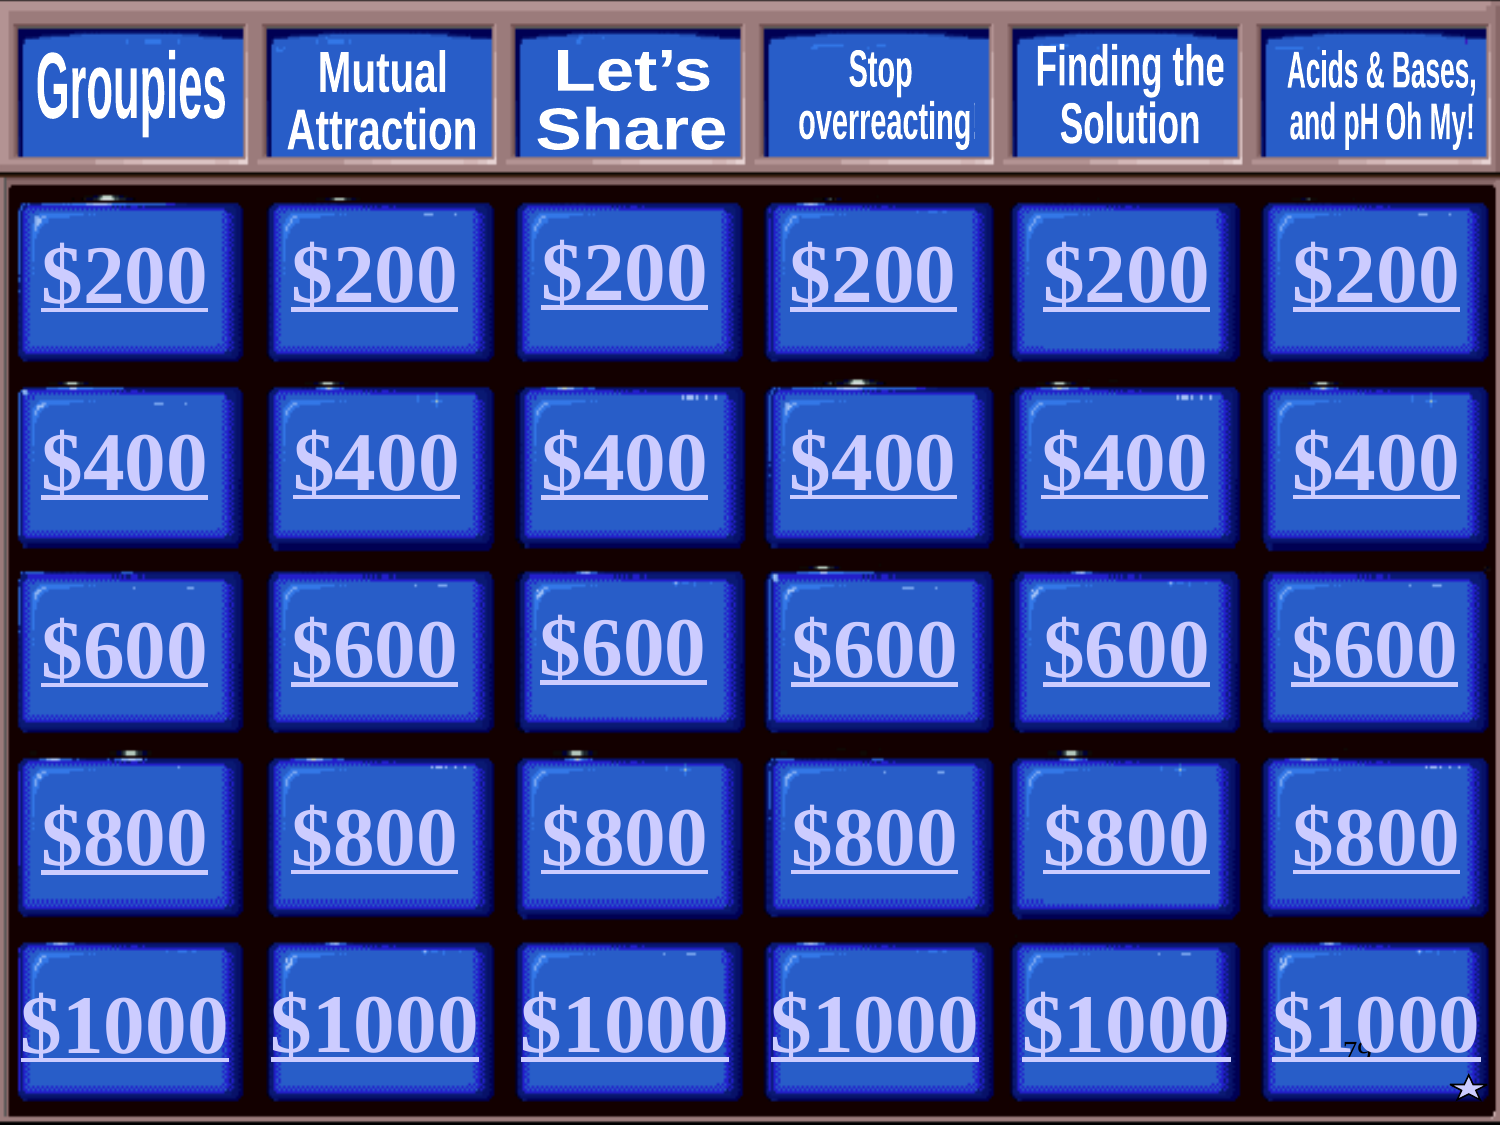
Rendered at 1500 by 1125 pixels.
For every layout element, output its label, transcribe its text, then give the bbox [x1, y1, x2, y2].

text_box $200 [26, 212, 224, 328]
text_box $800 [776, 774, 974, 890]
text_box $1000 [5, 962, 245, 1078]
picture [0, 0, 1500, 1125]
text_box [1449, 1074, 1488, 1100]
text_box $600 [525, 584, 722, 700]
text_box $200 [276, 212, 474, 327]
text_box $600 [276, 587, 474, 702]
text_box $200 [774, 212, 972, 327]
text_box $400 [26, 399, 224, 515]
slide_number 79 [1074, 1025, 1388, 1100]
text_box $800 [276, 774, 474, 890]
text_box $800 [526, 774, 724, 890]
text_box $1000 [505, 962, 745, 1077]
text_box $400 [1026, 399, 1224, 515]
text_box $400 [278, 399, 475, 515]
text_box $200 [1278, 212, 1475, 327]
text_box $600 [1276, 587, 1474, 702]
text_box $600 [26, 587, 224, 703]
text_box $1000 [755, 962, 995, 1077]
text_box $600 [776, 587, 974, 702]
text_box $400 [526, 399, 724, 515]
text_box $800 [1278, 774, 1475, 890]
text_box $800 [1028, 774, 1225, 890]
text_box $1000 [1257, 962, 1496, 1077]
text_box $600 [1028, 587, 1225, 702]
text_box $400 [1278, 399, 1475, 515]
text_box $200 [1028, 212, 1225, 327]
text_box $400 [774, 399, 972, 515]
text_box $200 [526, 209, 724, 325]
text_box $1000 [255, 962, 495, 1077]
text_box $1000 [1007, 962, 1246, 1077]
text_box $800 [26, 774, 224, 890]
